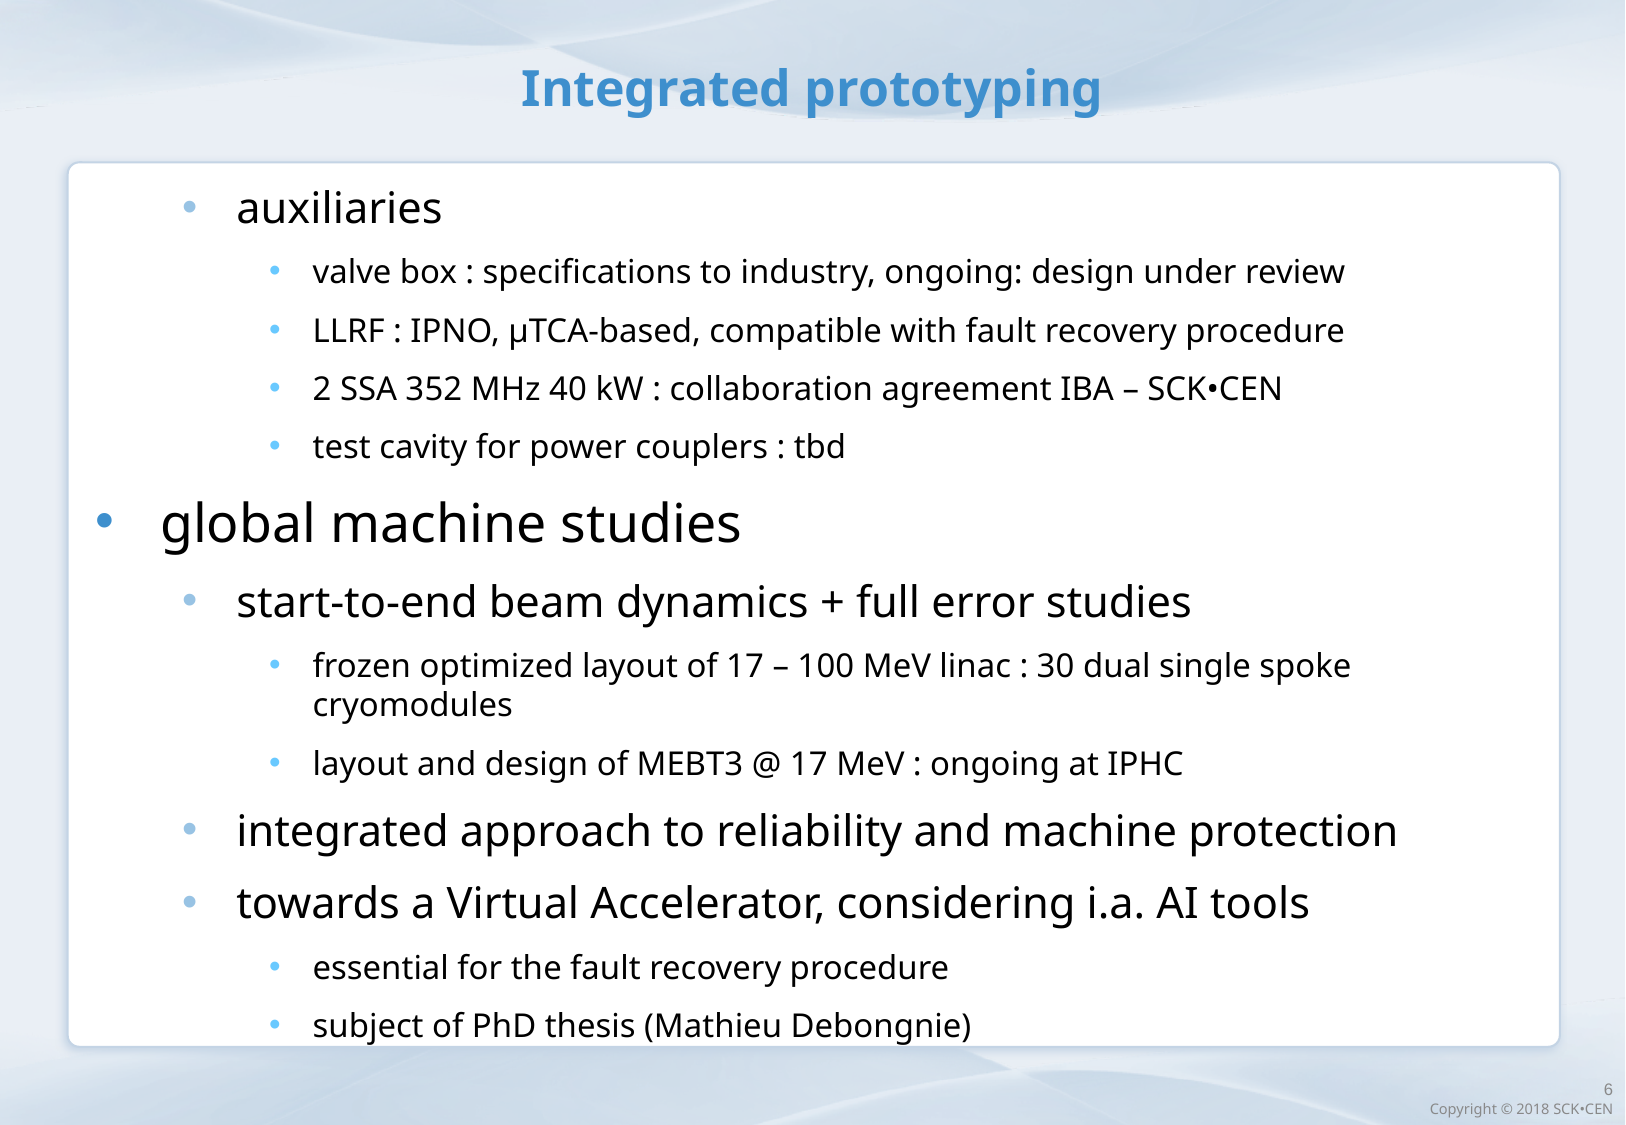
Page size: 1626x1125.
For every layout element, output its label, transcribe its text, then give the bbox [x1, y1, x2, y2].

picture [0, 949, 1626, 1125]
picture [0, 0, 1625, 167]
title Integrated prototyping [81, 11, 1544, 161]
list auxiliaries valve box : specifications to industry, ongoing: design under review LLRF : IPNO, µTCA-based, compatible with fault recovery procedure 2 SSA 352 MHz 40 kW : collaboration agreement IBA – SCK•CEN test cavity for power couplers : tbd global machine studies start-to-end beam dynamics + full error studies frozen optimized layout of 17 – 100 MeV linac : 30 dual single spoke cryomodules layout and design of MEBT3 @ 17 MeV : ongoing at IPHC integrated approach to reliability and machine protection towards a Virtual Accelerator, considering i.a. AI tools essential for the fault recovery procedure subject of PhD thesis (Mathieu Debongnie) [80, 172, 1543, 1059]
